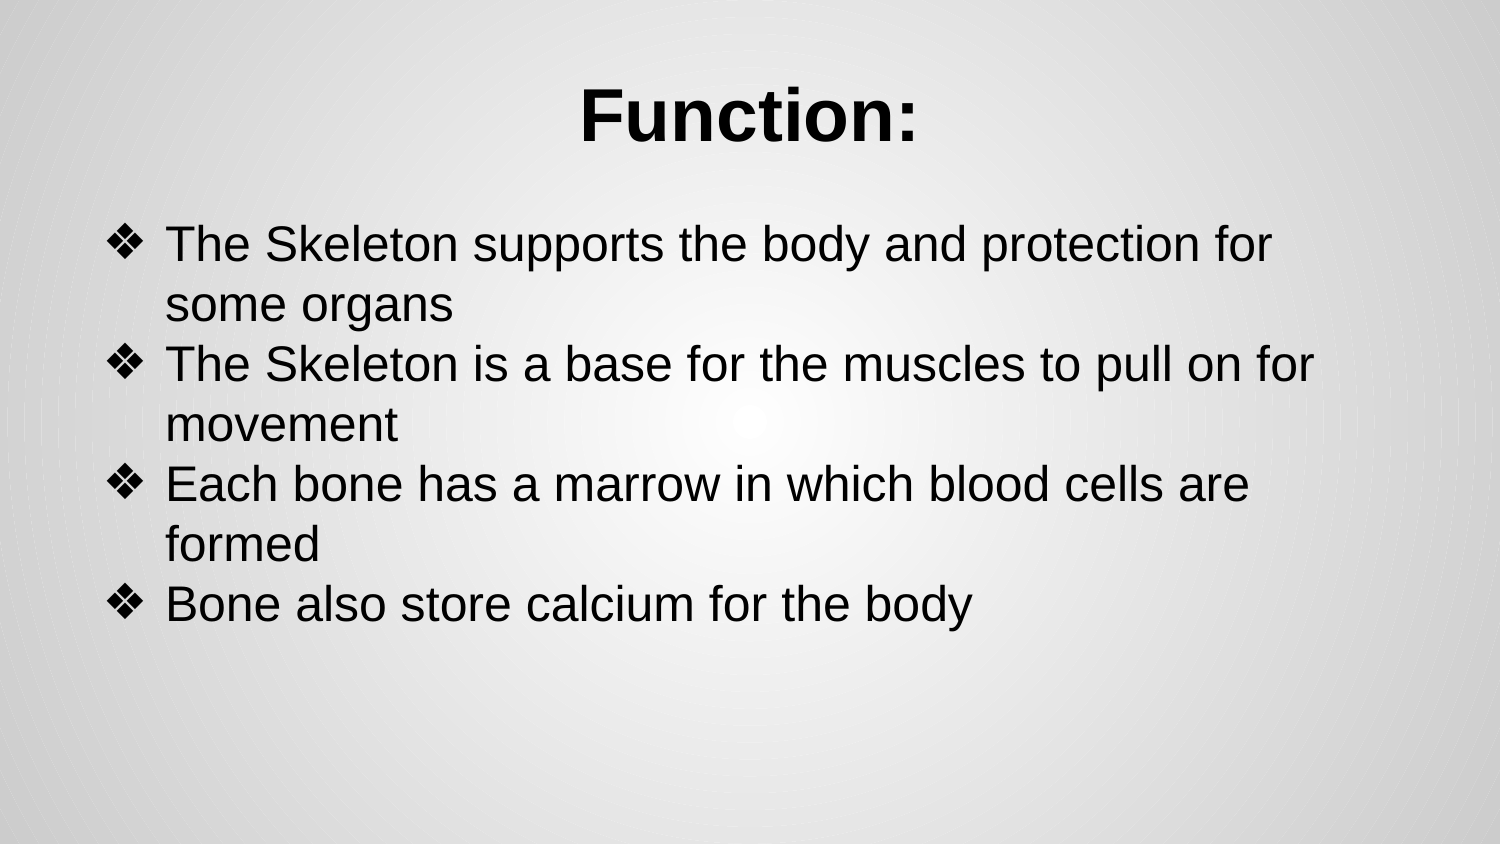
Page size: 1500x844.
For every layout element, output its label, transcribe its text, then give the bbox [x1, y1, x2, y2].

list The Skeleton supports the body and protection for some organs The Skeleton is a base for the muscles to pull on for movement Each bone has a marrow in which blood cells are formed Bone also store calcium for the body [75, 196, 1425, 808]
title Function: [75, 31, 1425, 172]
